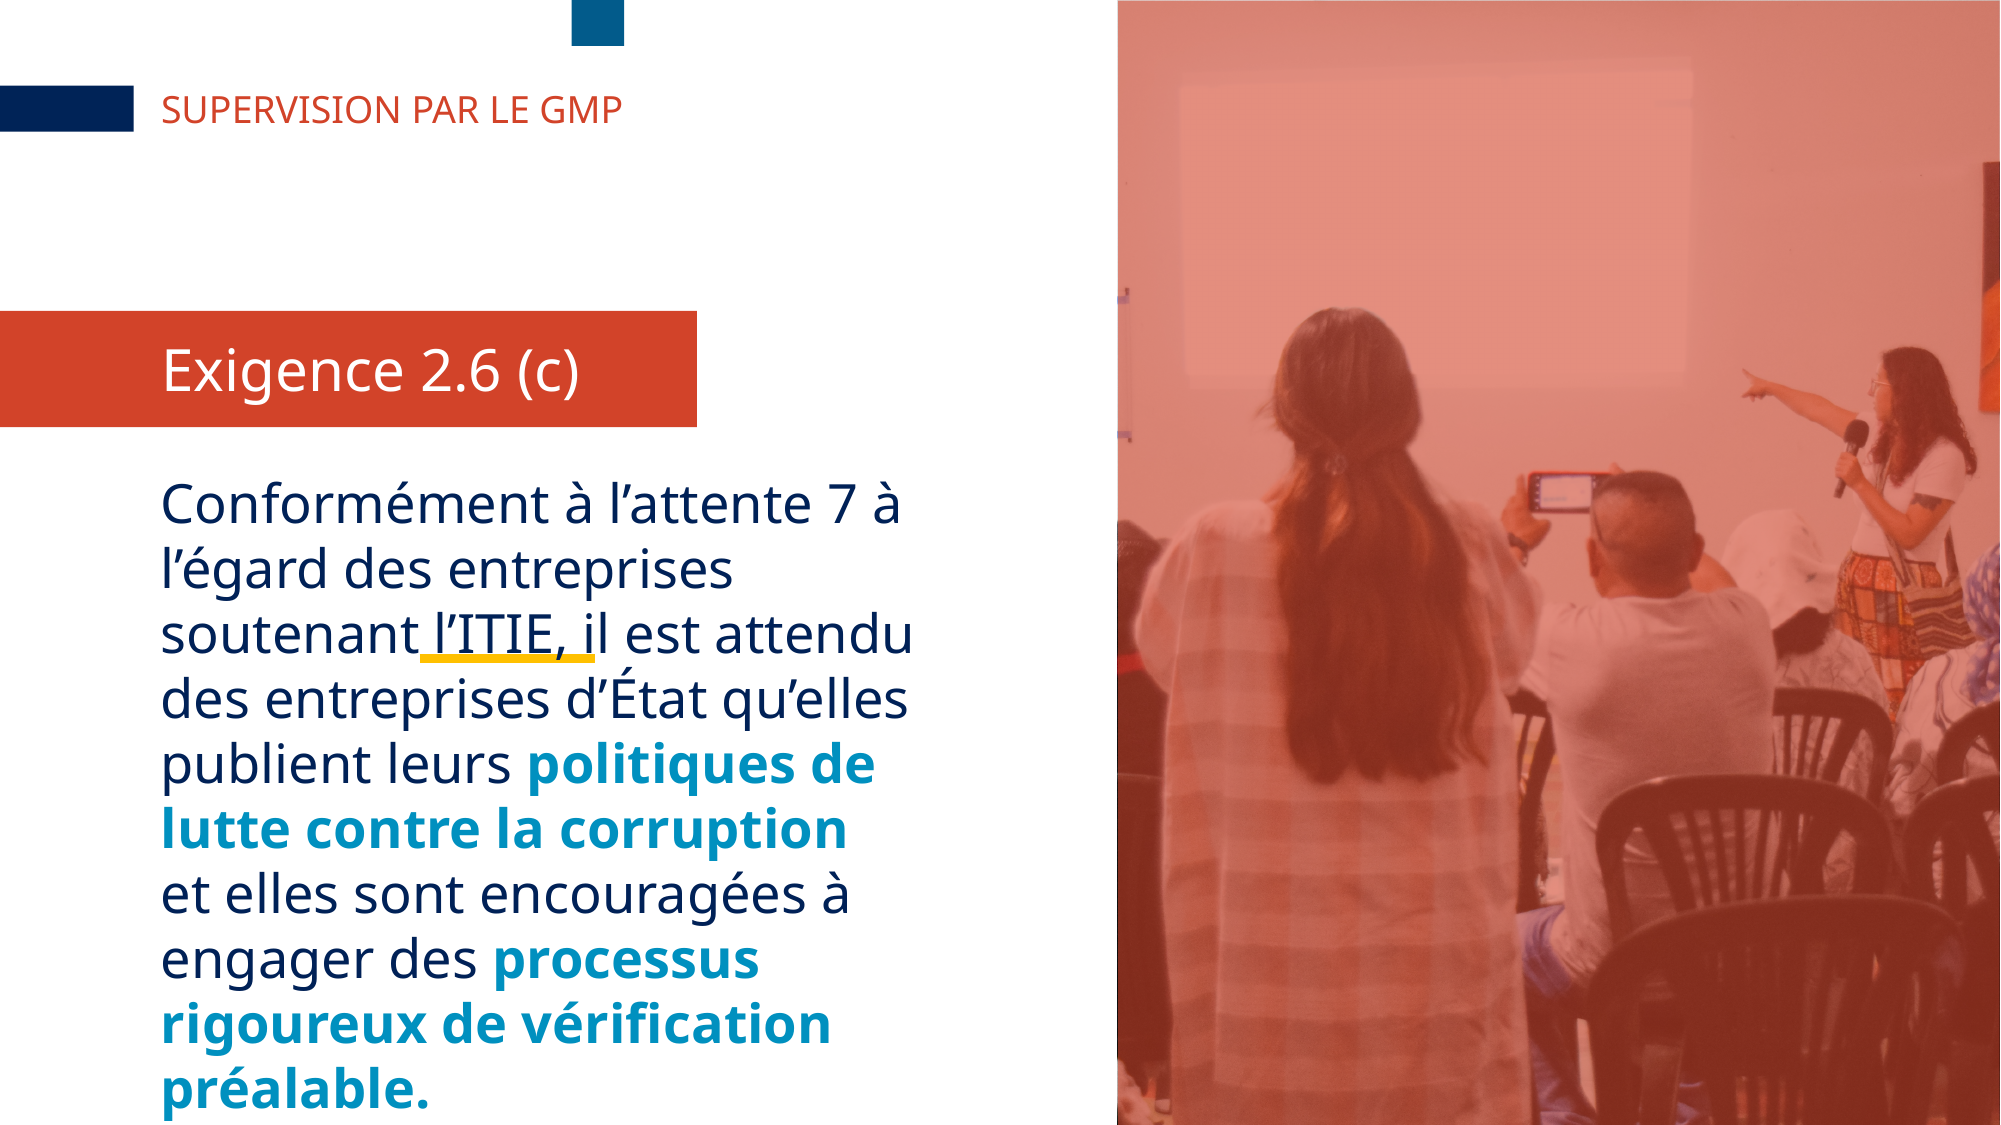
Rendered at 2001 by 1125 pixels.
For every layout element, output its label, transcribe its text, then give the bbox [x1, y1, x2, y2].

list SUPERVISION PAR LE GMP [145, 82, 1028, 150]
text_box Exigence 2.6 (c) [146, 326, 793, 411]
text_box [0, 308, 700, 430]
picture [1117, 0, 2000, 1125]
text_box Conformément à l’attente 7 à l’égard des entreprises soutenant l’ITIE, il est attendu des entreprises d’État qu’elles publient leurs politiques de lutte contre la corruption et elles sont encouragées à engager des processus rigoureux de vérification préalable. [145, 462, 963, 1125]
